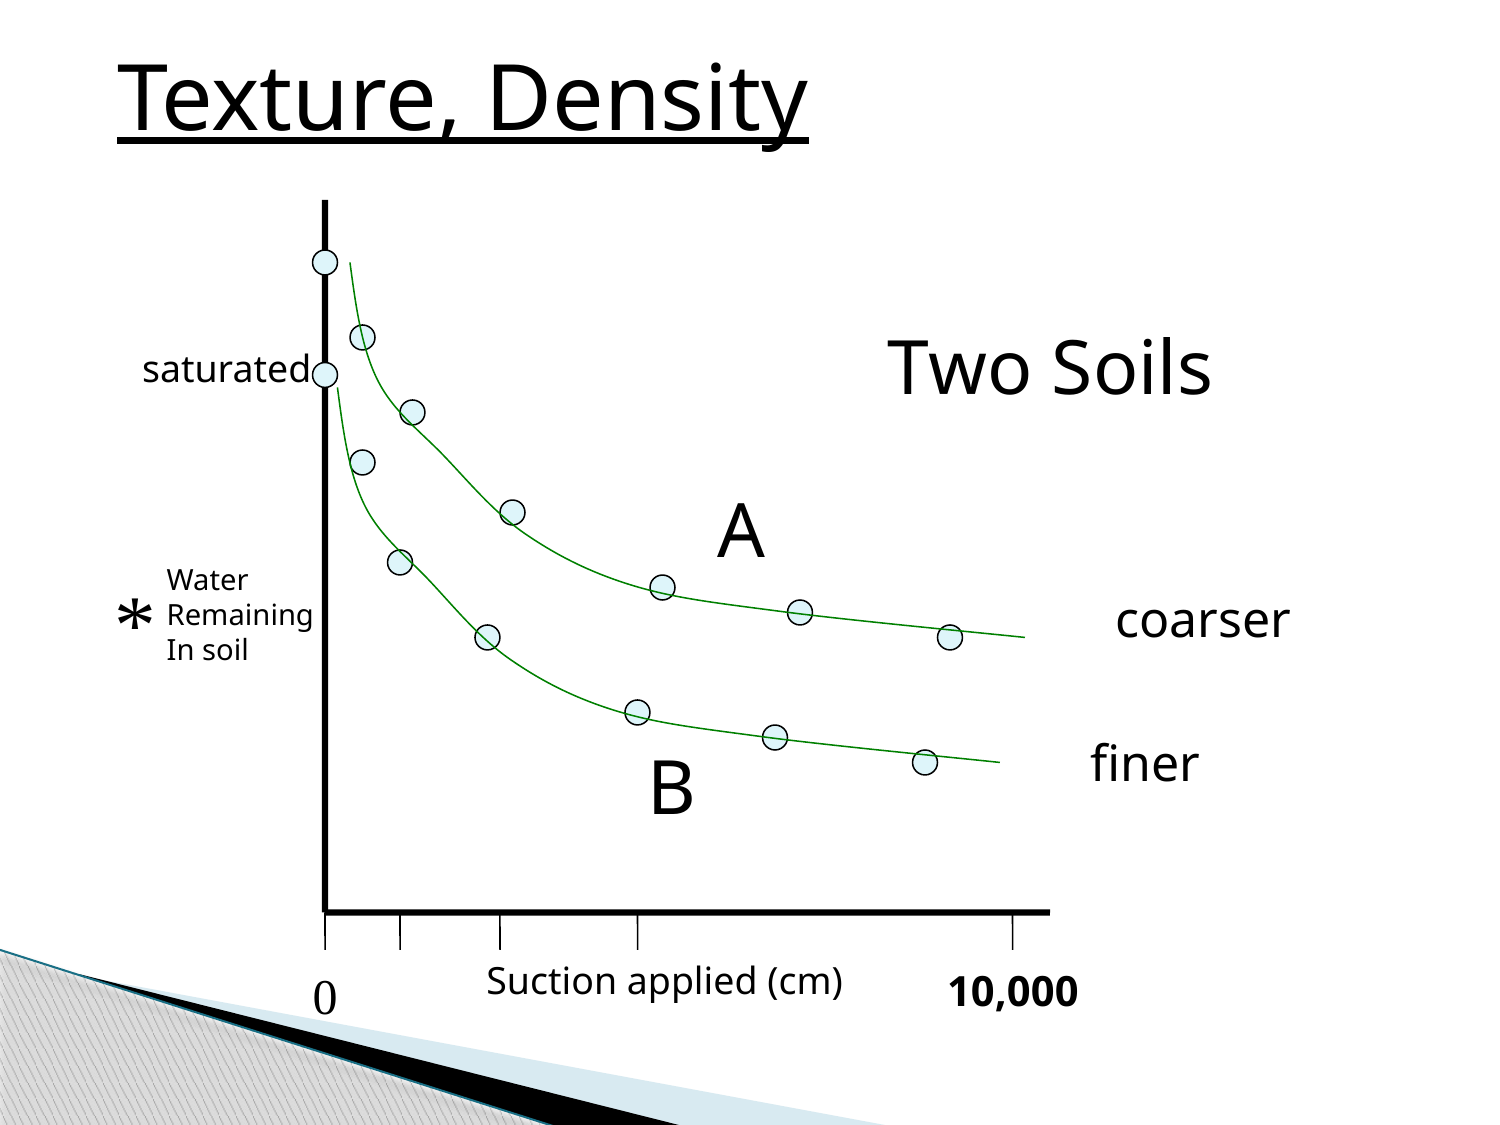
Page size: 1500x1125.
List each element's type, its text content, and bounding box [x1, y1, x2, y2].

text_box Two Soils [873, 312, 1229, 418]
text_box 10,000 [932, 957, 1095, 1023]
text_box [787, 613, 812, 625]
text_box [937, 629, 963, 650]
text_box coarser [1100, 580, 1307, 655]
text_box A [702, 474, 781, 580]
text_box Suction applied (cm) [471, 949, 859, 1010]
text_box [474, 632, 495, 650]
text_box * [100, 562, 172, 678]
text_box [762, 737, 788, 751]
text_box 0 [297, 956, 353, 1032]
text_box B [632, 731, 711, 837]
text_box Water Remaining In soil [151, 554, 325, 674]
text_box [387, 550, 413, 575]
text_box [312, 249, 338, 275]
text_box [312, 362, 338, 388]
text_box saturated [127, 337, 327, 398]
text_box Water Remaining In soil [326, 554, 330, 674]
text_box [912, 754, 938, 775]
text_box [350, 325, 365, 350]
text_box Texture, Density [67, 37, 859, 150]
text_box finer [1075, 724, 1216, 800]
text_box [349, 262, 1025, 638]
text_box [500, 515, 513, 526]
text_box [400, 414, 411, 425]
text_box [650, 591, 672, 601]
text_box [625, 714, 648, 725]
text_box [337, 387, 1000, 763]
